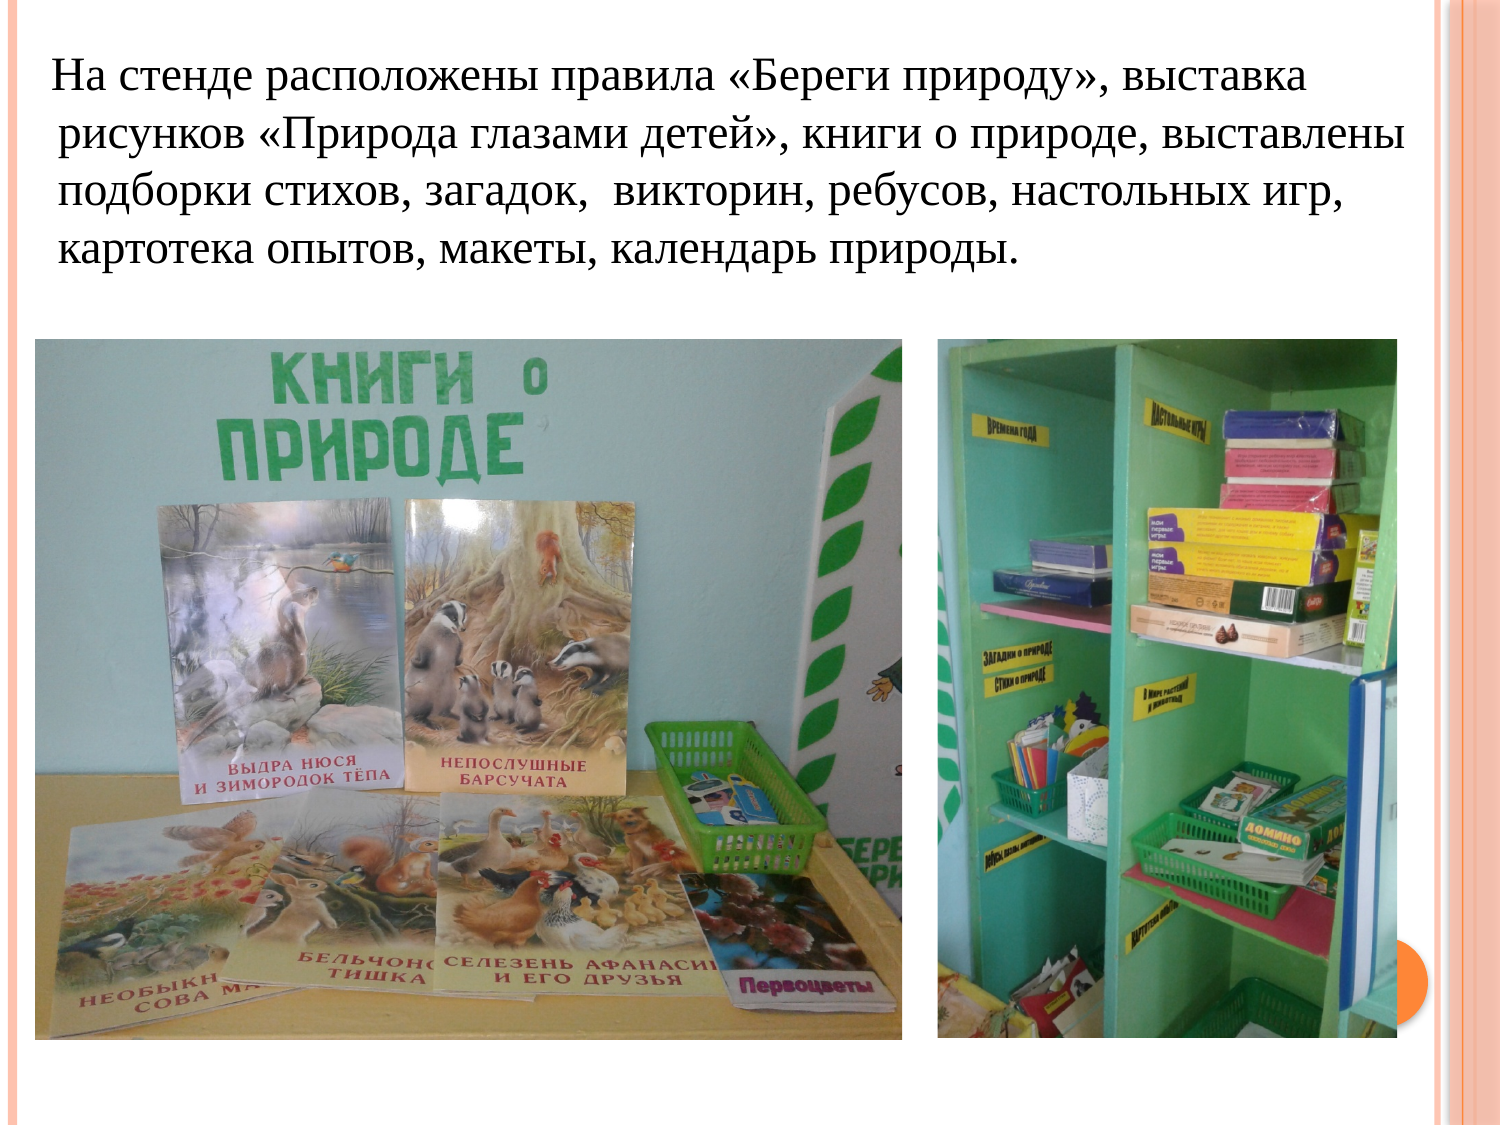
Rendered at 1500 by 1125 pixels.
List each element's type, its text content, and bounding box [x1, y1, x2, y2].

picture [34, 339, 1500, 1041]
list На стенде расположены правила «Береги природу», выставка рисунков «Природа глазами детей», книги о природе, выставлены подборки стихов, загадок, викторин, ребусов, настольных игр, картотека опытов, макеты, календарь природы. [0, 35, 1477, 282]
